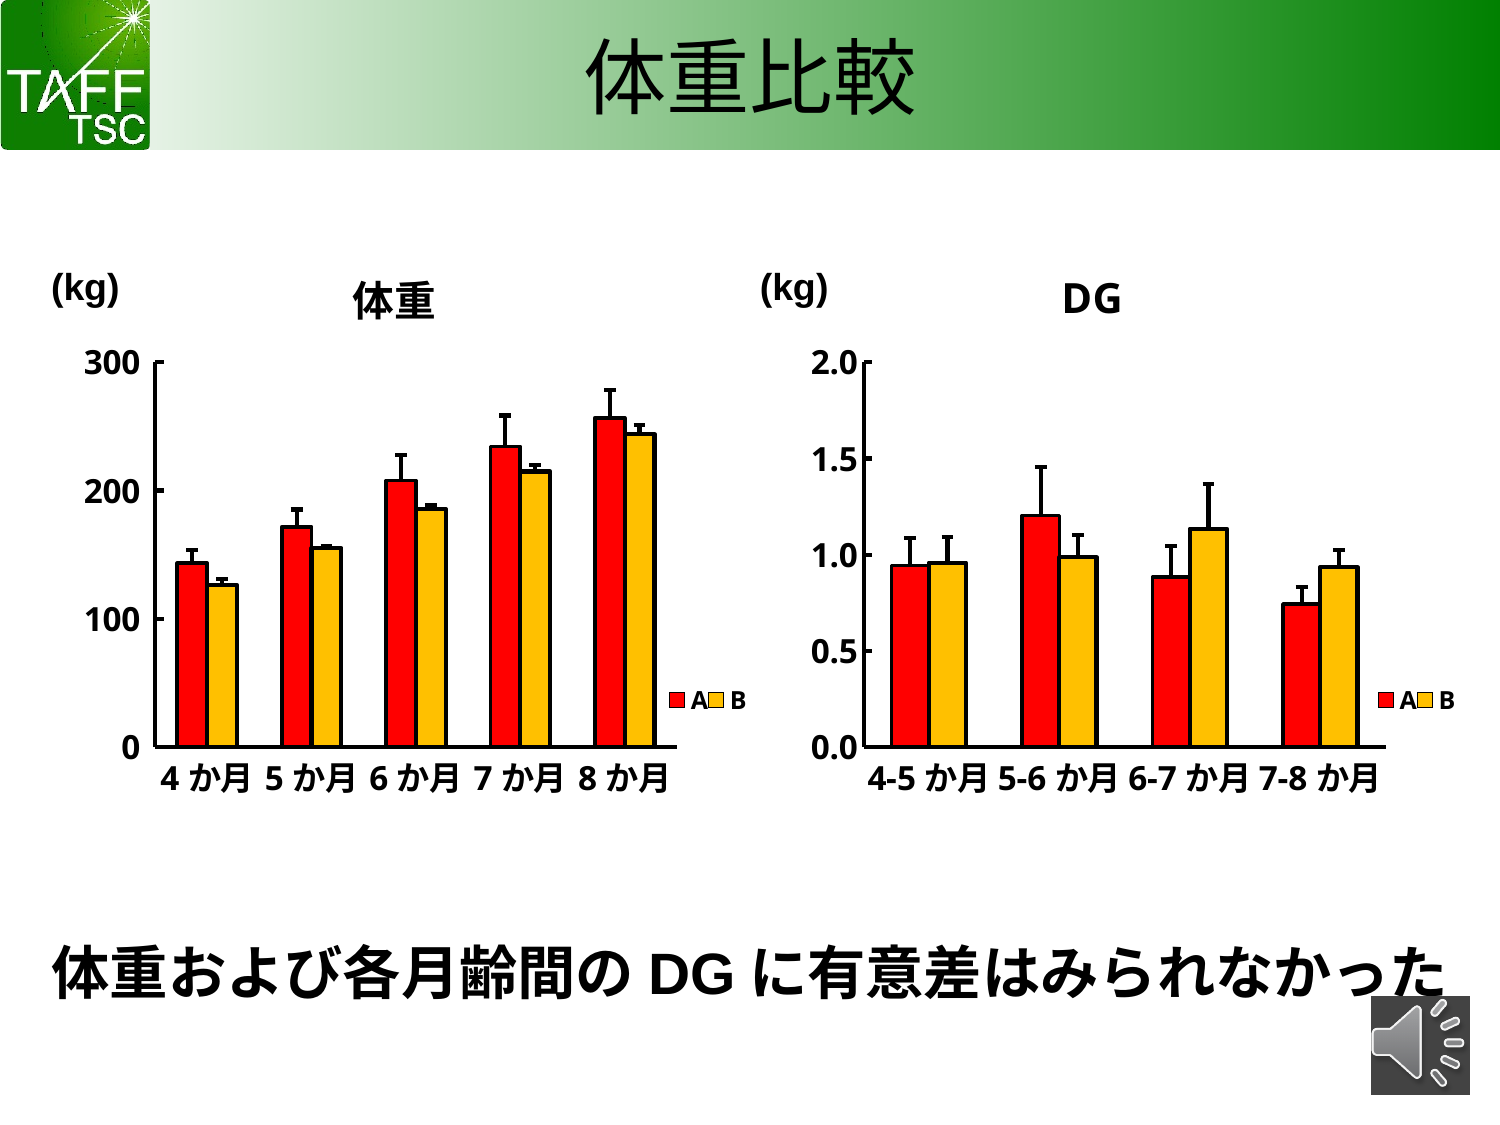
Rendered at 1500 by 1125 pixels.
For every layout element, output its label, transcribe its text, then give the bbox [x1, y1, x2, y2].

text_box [41, 255, 1459, 847]
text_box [0, 0, 1500, 151]
picture [1370, 995, 1471, 1096]
text_box 体重および各月齢間のDGに有意差はみられなかった [36, 928, 1464, 1014]
